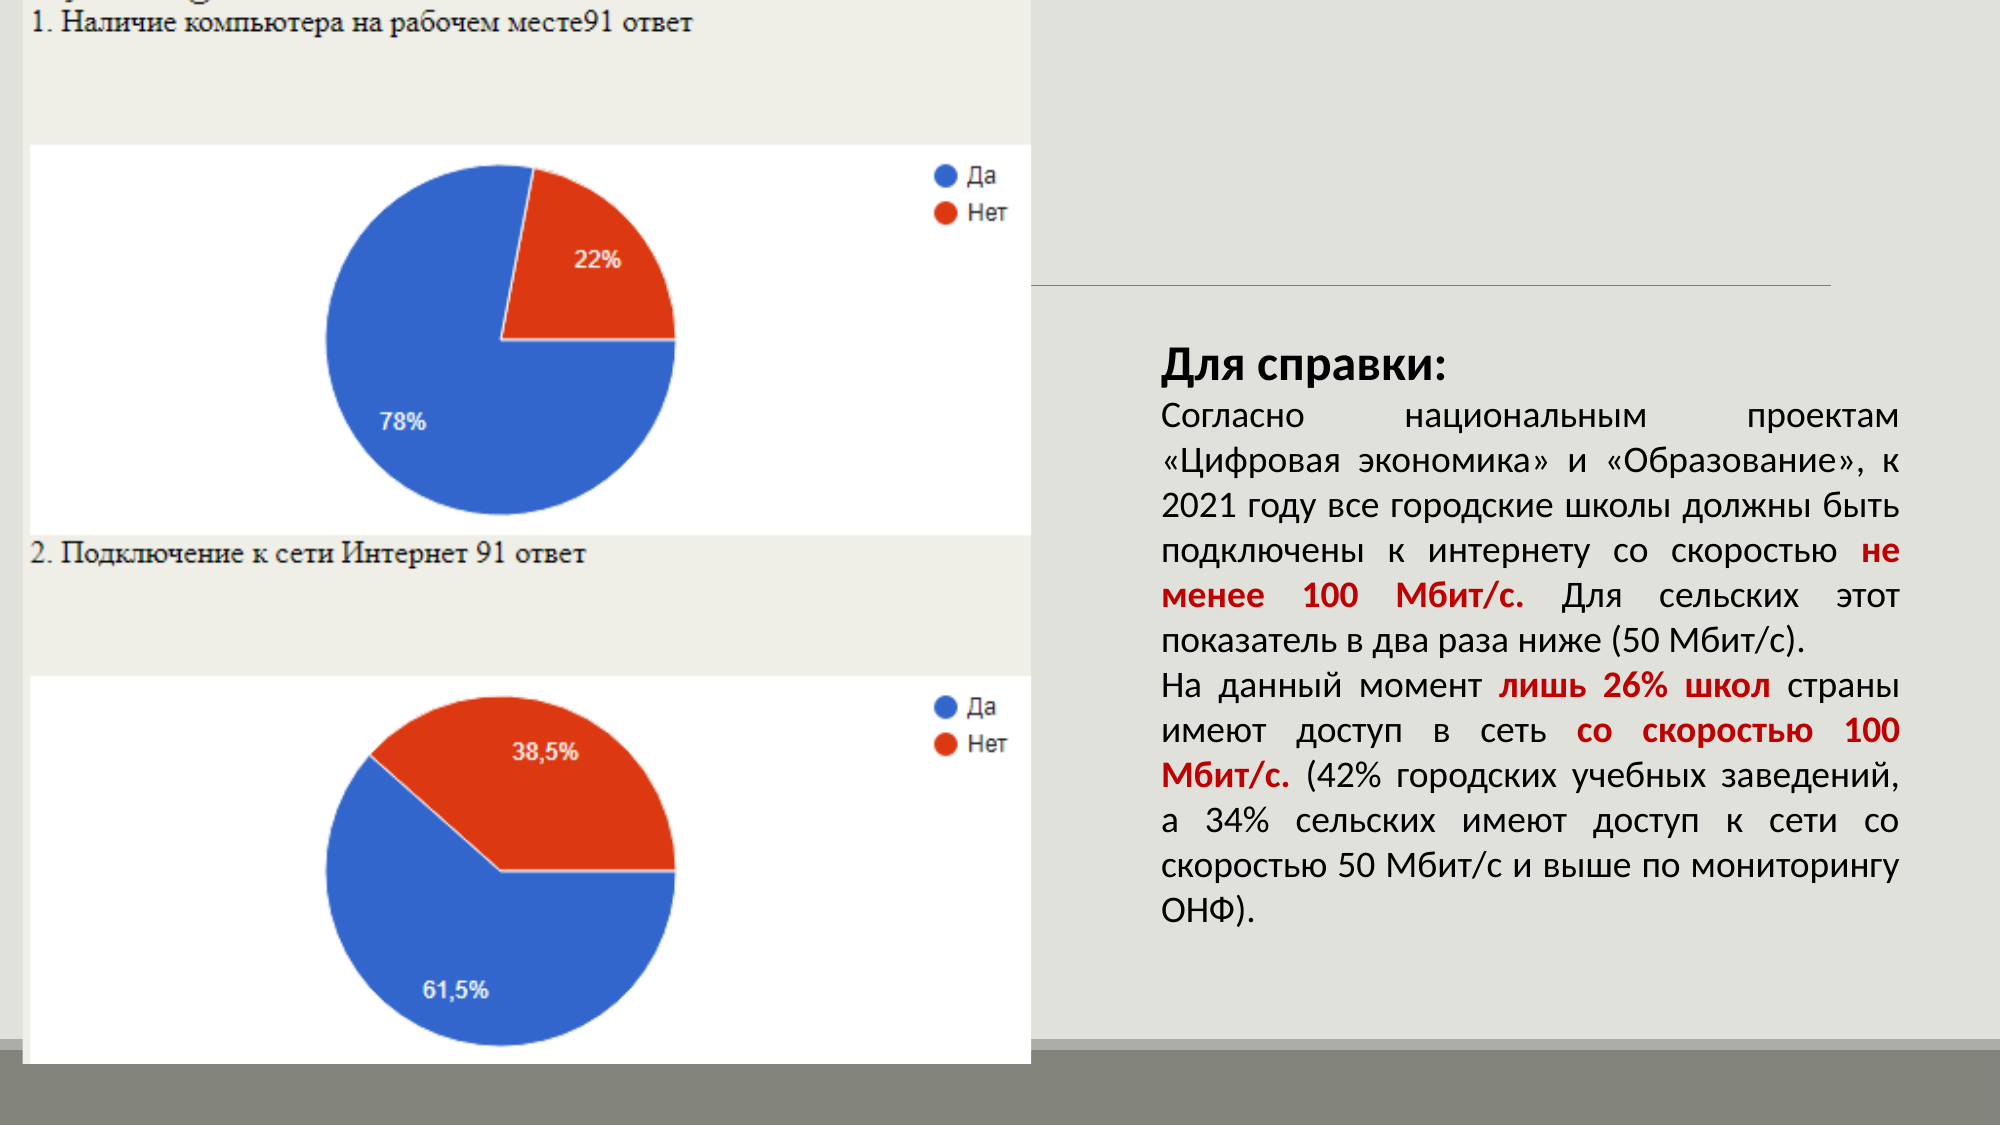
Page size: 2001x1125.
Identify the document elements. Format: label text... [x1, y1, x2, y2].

picture [22, 0, 1032, 1065]
text_box Для справки: Согласно национальным проектам «Цифровая экономика» и «Образование», к 2021 году все городские школы должны быть подключены к интернету со скоростью не менее 100 Мбит/c. Для сельских этот показатель в два раза ниже (50 Мбит/с). На данный момент лишь 26% школ страны имеют доступ в сеть со скоростью 100 Мбит/с. (42% городских учебных заведений, а 34% сельских имеют доступ к сети со скоростью 50 Мбит/с и выше по мониторингу ОНФ). [1146, 278, 1916, 938]
